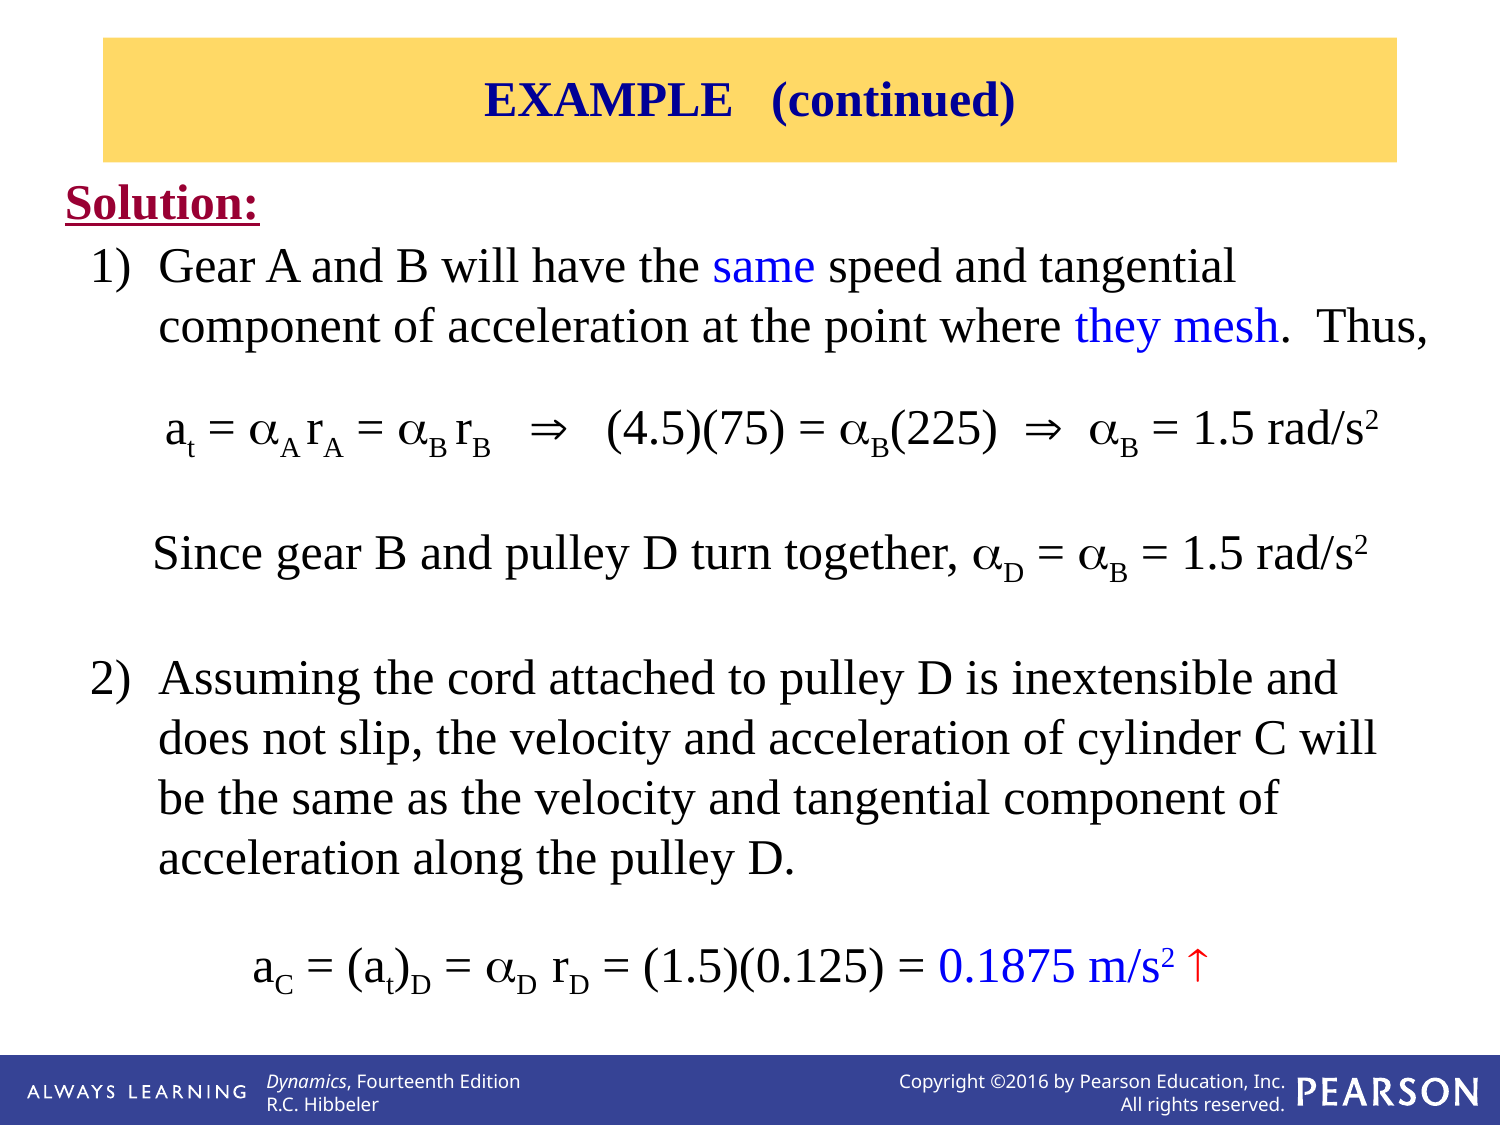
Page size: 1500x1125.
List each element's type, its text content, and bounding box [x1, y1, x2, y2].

text_box 2) Assuming the cord attached to pulley D is inextensible and does not slip, the velocity and acceleration of cylinder C will be the same as the velocity and tangential component of acceleration along the pulley D. [74, 637, 1438, 893]
text_box Solution: [50, 162, 275, 238]
title EXAMPLE (continued) [103, 37, 1397, 163]
text_box 1) Gear A and B will have the same speed and tangential component of acceleration at the point where they mesh. Thus, [75, 224, 1463, 360]
text_box aC = (at)D = aD rD = (1.5)(0.125) = 0.1875 m/s2  [237, 924, 1300, 1008]
text_box at = aA rA = aB rB  (4.5)(75) = aB(225)  aB = 1.5 rad/s2 [150, 387, 1463, 471]
text_box Since gear B and pulley D turn together, aD = aB = 1.5 rad/s2 [137, 512, 1400, 596]
